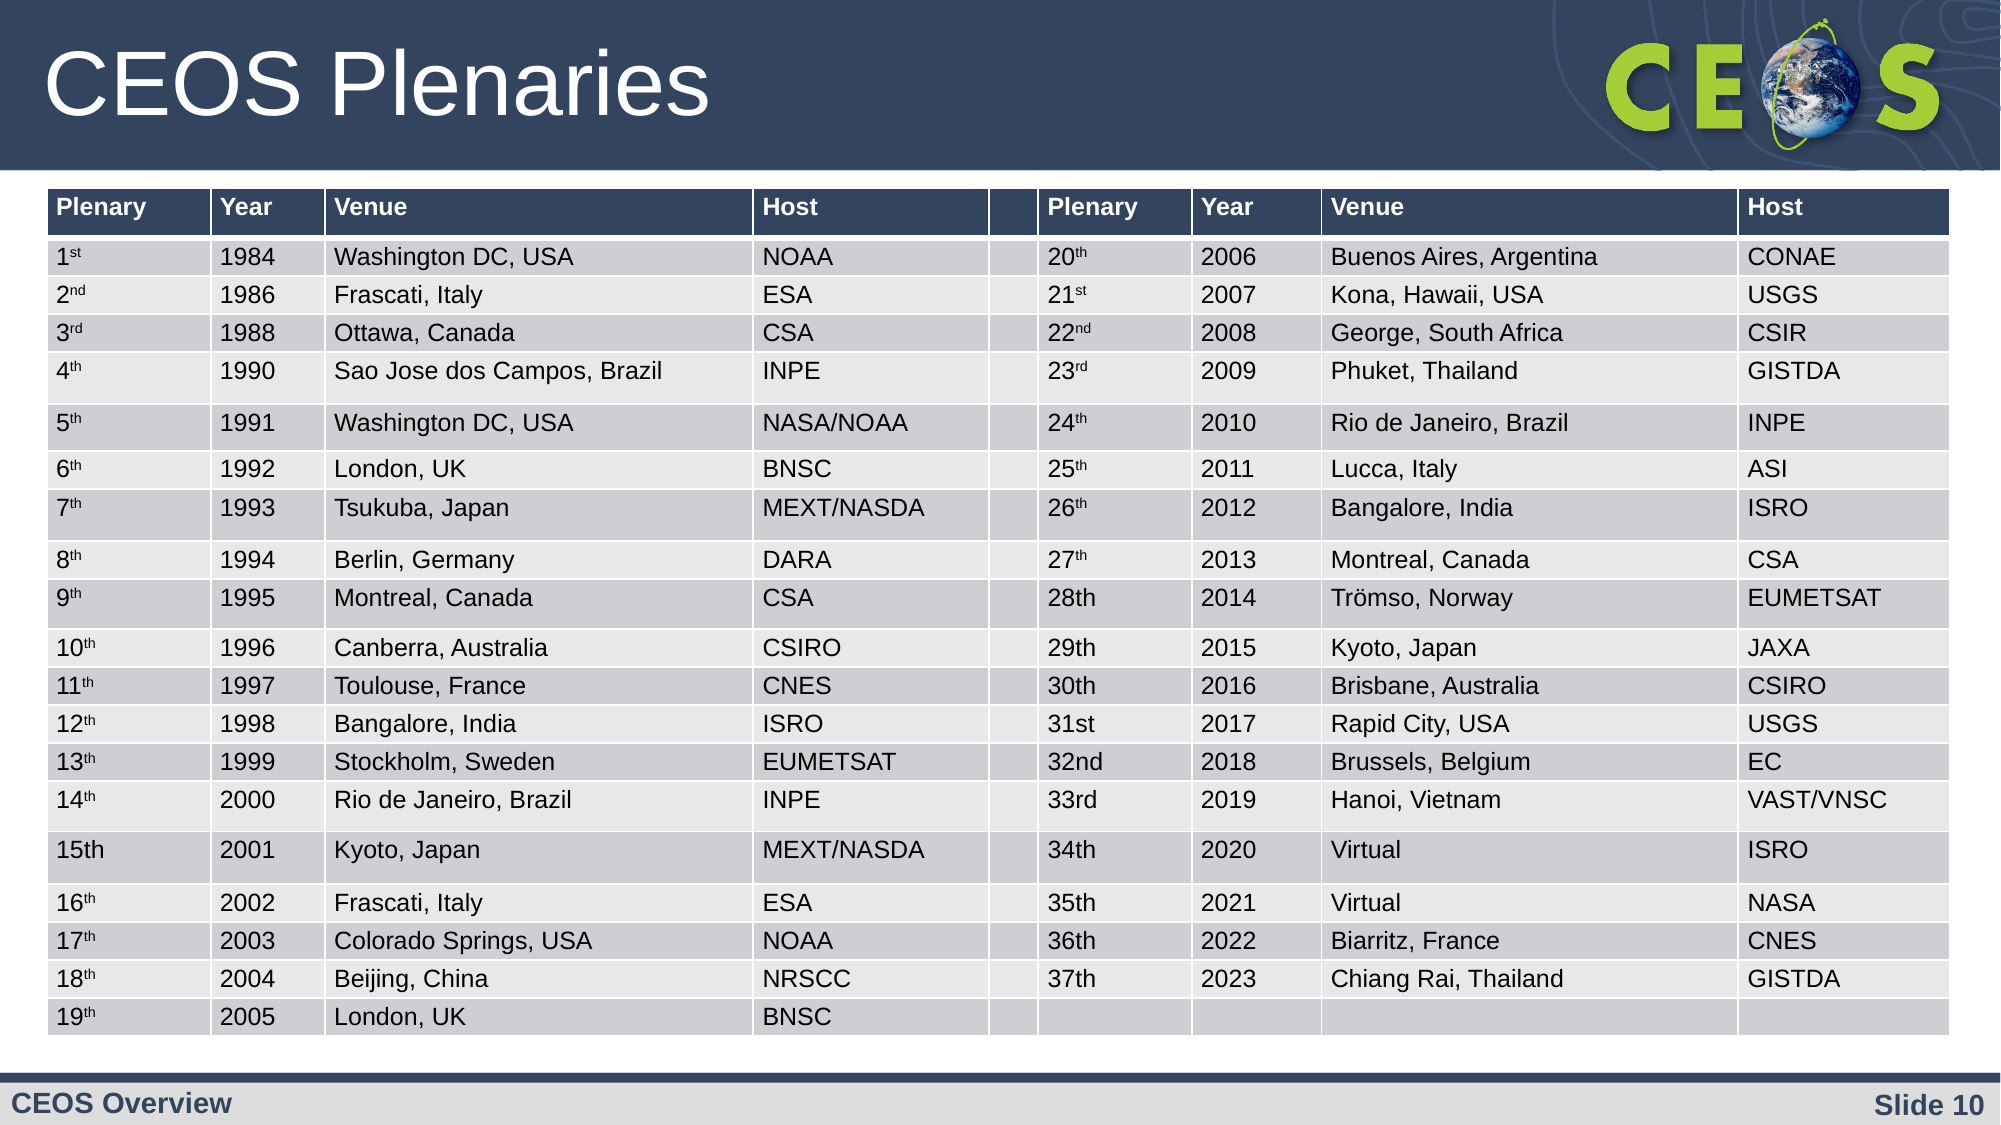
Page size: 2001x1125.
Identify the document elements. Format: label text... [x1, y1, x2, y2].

table_header Venue [326, 189, 752, 235]
table_cell BNSC [754, 452, 988, 488]
table_cell 2007 [1193, 277, 1321, 313]
table_cell London, UK [326, 452, 752, 488]
table_cell [990, 885, 1037, 921]
table_cell George, South Africa [1322, 315, 1737, 351]
table_cell 22nd [1039, 315, 1191, 351]
table_cell Frascati, Italy [326, 277, 752, 313]
table_cell ISRO [1739, 832, 1949, 883]
table_cell 28th [1039, 580, 1191, 628]
table_cell 2020 [1193, 832, 1321, 883]
table_cell 2011 [1193, 452, 1321, 488]
table_cell Buenos Aires, Argentina [1322, 241, 1737, 275]
table_cell Phuket, Thailand [1322, 353, 1737, 403]
table_cell USGS [1739, 277, 1949, 313]
table_cell 1986 [212, 277, 324, 313]
table_cell [990, 353, 1037, 403]
table_cell Tsukuba, Japan [326, 490, 752, 540]
table_cell GISTDA [1739, 353, 1949, 403]
table_cell CNES [1739, 923, 1949, 959]
table_cell Rapid City, USA [1322, 706, 1737, 742]
table_cell 14th [48, 782, 210, 831]
table_cell 7th [48, 490, 210, 540]
table_cell INPE [754, 353, 988, 403]
table_cell JAXA [1739, 630, 1949, 666]
table_cell 2022 [1193, 923, 1321, 959]
table_cell MEXT/NASDA [754, 490, 988, 540]
table_cell 4th [48, 353, 210, 403]
table_cell NASA [1739, 885, 1949, 921]
table_cell 2000 [212, 782, 324, 831]
title CEOS Plenaries [28, 28, 1569, 157]
table_cell 26th [1039, 490, 1191, 540]
table_cell ISRO [754, 706, 988, 742]
table_cell 34th [1039, 832, 1191, 883]
table_cell NASA/NOAA [754, 405, 988, 450]
table_cell 1988 [212, 315, 324, 351]
table_cell Frascati, Italy [326, 885, 752, 921]
table_cell 1991 [212, 405, 324, 450]
table_cell 20th [1039, 241, 1191, 275]
table_cell CSIRO [754, 630, 988, 666]
table_cell ESA [754, 277, 988, 313]
table_cell MEXT/NASDA [754, 832, 988, 883]
table_cell 15th [48, 832, 210, 883]
table_cell [990, 744, 1037, 780]
table_cell 1999 [212, 744, 324, 780]
table_cell CSA [1739, 542, 1949, 578]
table_cell CSIR [1739, 315, 1949, 351]
table_cell Lucca, Italy [1322, 452, 1737, 488]
table_cell Trömso, Norway [1322, 580, 1737, 628]
table_header Year [1193, 189, 1321, 235]
table_cell 5th [48, 405, 210, 450]
table_cell 11th [48, 668, 210, 704]
table_cell Stockholm, Sweden [326, 744, 752, 780]
table_cell 2010 [1193, 405, 1321, 450]
table_cell 2015 [1193, 630, 1321, 666]
table_cell Washington DC, USA [326, 405, 752, 450]
table_cell 2003 [212, 923, 324, 959]
table_header Plenary [48, 189, 210, 235]
table_cell VAST/VNSC [1739, 782, 1949, 831]
table_cell 2008 [1193, 315, 1321, 351]
table_cell 1994 [212, 542, 324, 578]
table_cell 10th [48, 630, 210, 666]
table_cell 2016 [1193, 668, 1321, 704]
table_cell 12th [48, 706, 210, 742]
table_cell [990, 452, 1037, 488]
table_cell Virtual [1322, 885, 1737, 921]
table_cell [990, 277, 1037, 313]
table_cell Berlin, Germany [326, 542, 752, 578]
table_cell USGS [1739, 706, 1949, 742]
table_cell GISTDA [1739, 961, 1949, 997]
table_cell Kyoto, Japan [326, 832, 752, 883]
table_cell 2012 [1193, 490, 1321, 540]
table_cell 1997 [212, 668, 324, 704]
table_cell 17th [48, 923, 210, 959]
table_cell Virtual [1322, 832, 1737, 883]
table_cell 2023 [1193, 961, 1321, 997]
table_cell 1993 [212, 490, 324, 540]
table_cell [1039, 999, 1191, 1035]
table_cell BNSC [754, 999, 988, 1035]
table_cell CSA [754, 315, 988, 351]
table_cell Bangalore, India [326, 706, 752, 742]
table_cell NRSCC [754, 961, 988, 997]
table_cell London, UK [326, 999, 752, 1035]
table_cell [1193, 999, 1321, 1035]
table_cell [990, 668, 1037, 704]
table_cell INPE [754, 782, 988, 831]
table_cell [990, 706, 1037, 742]
table_cell EC [1739, 744, 1949, 780]
table_cell CSA [754, 580, 988, 628]
table_cell 1995 [212, 580, 324, 628]
table_cell EUMETSAT [754, 744, 988, 780]
table_cell [990, 542, 1037, 578]
table_cell INPE [1739, 405, 1949, 450]
table_cell Bangalore, India [1322, 490, 1737, 540]
table_cell DARA [754, 542, 988, 578]
table_cell 32nd [1039, 744, 1191, 780]
table_cell 1990 [212, 353, 324, 403]
table_cell Beijing, China [326, 961, 752, 997]
table_cell 1st [48, 241, 210, 275]
picture [1606, 18, 1939, 150]
table_cell [990, 580, 1037, 628]
table_cell 3rd [48, 315, 210, 351]
table_cell Washington DC, USA [326, 241, 752, 275]
table_cell 9th [48, 580, 210, 628]
table_cell 36th [1039, 923, 1191, 959]
table_cell NOAA [754, 923, 988, 959]
table_cell 2005 [212, 999, 324, 1035]
table_cell 29th [1039, 630, 1191, 666]
table_cell 1996 [212, 630, 324, 666]
table_cell [990, 405, 1037, 450]
table_cell 1992 [212, 452, 324, 488]
table_cell 30th [1039, 668, 1191, 704]
table_cell 6th [48, 452, 210, 488]
table_cell Kyoto, Japan [1322, 630, 1737, 666]
table_cell 23rd [1039, 353, 1191, 403]
table_cell 18th [48, 961, 210, 997]
table_header Year [212, 189, 324, 235]
table_cell 33rd [1039, 782, 1191, 831]
table_cell 1998 [212, 706, 324, 742]
table_header Host [1739, 189, 1949, 235]
table_header Host [754, 189, 988, 235]
table_cell Brussels, Belgium [1322, 744, 1737, 780]
table_cell Brisbane, Australia [1322, 668, 1737, 704]
table_cell [990, 241, 1037, 275]
table_cell 2021 [1193, 885, 1321, 921]
table_cell 2002 [212, 885, 324, 921]
table_cell 2nd [48, 277, 210, 313]
table_cell CSIRO [1739, 668, 1949, 704]
table_cell 24th [1039, 405, 1191, 450]
table_cell 31st [1039, 706, 1191, 742]
table_cell [990, 961, 1037, 997]
table_cell [990, 923, 1037, 959]
table_cell Canberra, Australia [326, 630, 752, 666]
table_cell 2014 [1193, 580, 1321, 628]
table_cell [990, 832, 1037, 883]
table_cell Sao Jose dos Campos, Brazil [326, 353, 752, 403]
table_cell ISRO [1739, 490, 1949, 540]
table_cell 2013 [1193, 542, 1321, 578]
table_cell 13th [48, 744, 210, 780]
table_cell [990, 999, 1037, 1035]
table_cell Ottawa, Canada [326, 315, 752, 351]
table_cell Toulouse, France [326, 668, 752, 704]
table_cell 25th [1039, 452, 1191, 488]
table_cell 27th [1039, 542, 1191, 578]
table_cell 2009 [1193, 353, 1321, 403]
table_cell 2004 [212, 961, 324, 997]
table_cell CNES [754, 668, 988, 704]
table_cell 37th [1039, 961, 1191, 997]
table_cell 8th [48, 542, 210, 578]
table_header Plenary [1039, 189, 1191, 235]
table_cell Hanoi, Vietnam [1322, 782, 1737, 831]
table_cell [990, 630, 1037, 666]
table_cell 1984 [212, 241, 324, 275]
table_cell 35th [1039, 885, 1191, 921]
table_cell [990, 315, 1037, 351]
table_cell 16th [48, 885, 210, 921]
table_cell [1322, 999, 1737, 1035]
table_cell 21st [1039, 277, 1191, 313]
table_cell EUMETSAT [1739, 580, 1949, 628]
table_cell Chiang Rai, Thailand [1322, 961, 1737, 997]
table_header Venue [1322, 189, 1737, 235]
table_cell CONAE [1739, 241, 1949, 275]
table_cell 2017 [1193, 706, 1321, 742]
table_cell ESA [754, 885, 988, 921]
table_cell 2019 [1193, 782, 1321, 831]
table_cell Biarritz, France [1322, 923, 1737, 959]
table_cell 2018 [1193, 744, 1321, 780]
table_cell [990, 782, 1037, 831]
table_cell 2001 [212, 832, 324, 883]
table_cell Colorado Springs, USA [326, 923, 752, 959]
table_cell Montreal, Canada [1322, 542, 1737, 578]
table_cell 2006 [1193, 241, 1321, 275]
table_cell [1739, 999, 1949, 1035]
table_cell Rio de Janeiro, Brazil [1322, 405, 1737, 450]
table_cell NOAA [754, 241, 988, 275]
table_cell Montreal, Canada [326, 580, 752, 628]
table_cell Rio de Janeiro, Brazil [326, 782, 752, 831]
table_cell ASI [1739, 452, 1949, 488]
table_cell 19th [48, 999, 210, 1035]
table_cell [990, 490, 1037, 540]
table_header [990, 189, 1037, 235]
table_cell Kona, Hawaii, USA [1322, 277, 1737, 313]
